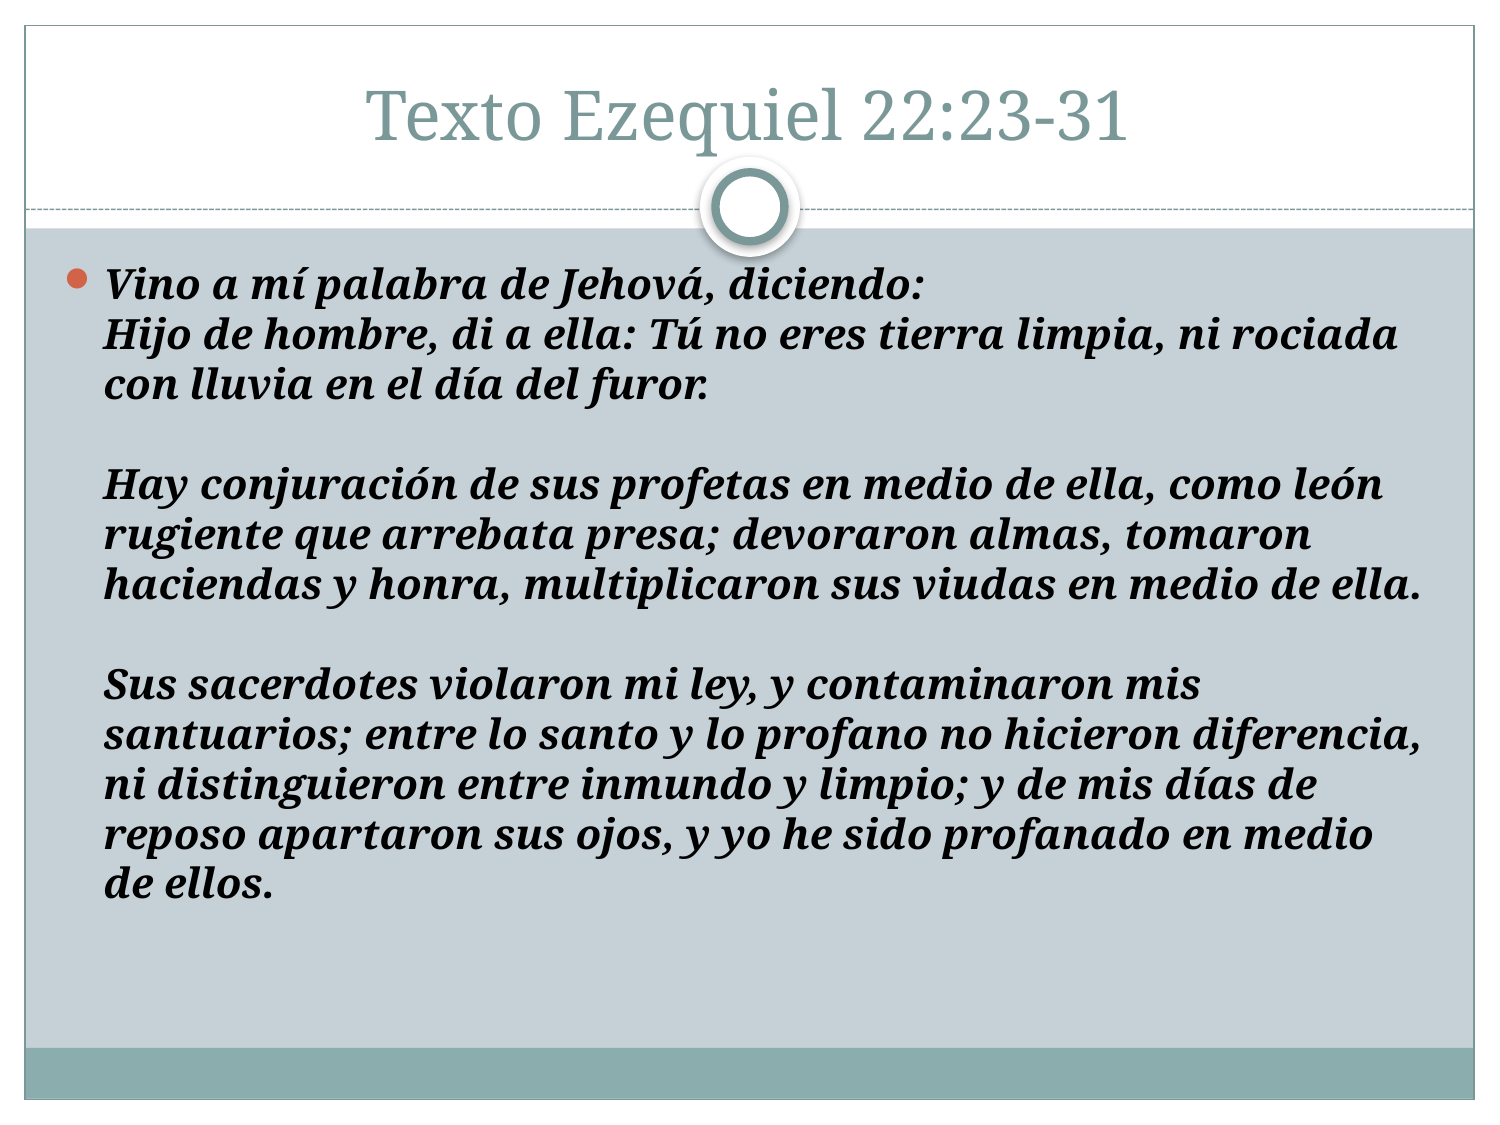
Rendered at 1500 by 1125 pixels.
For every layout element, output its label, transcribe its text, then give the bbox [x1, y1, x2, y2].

title Texto Ezequiel 22:23-31 [49, 37, 1450, 162]
list Vino a mí palabra de Jehová, diciendo: Hijo de hombre, di a ella: Tú no eres tierra limpia, ni rociada con lluvia en el día del furor. Hay conjuración de sus profetas en medio de ella, como león rugiente que arrebata presa; devoraron almas, tomaron haciendas y honra, multiplicaron sus viudas en medio de ella. Sus sacerdotes violaron mi ley, y contaminaron mis santuarios; entre lo santo y lo profano no hicieron diferencia, ni distinguieron entre inmundo y limpio; y de mis días de reposo apartaron sus ojos, y yo he sido profanado en medio de ellos. [49, 250, 1445, 1001]
